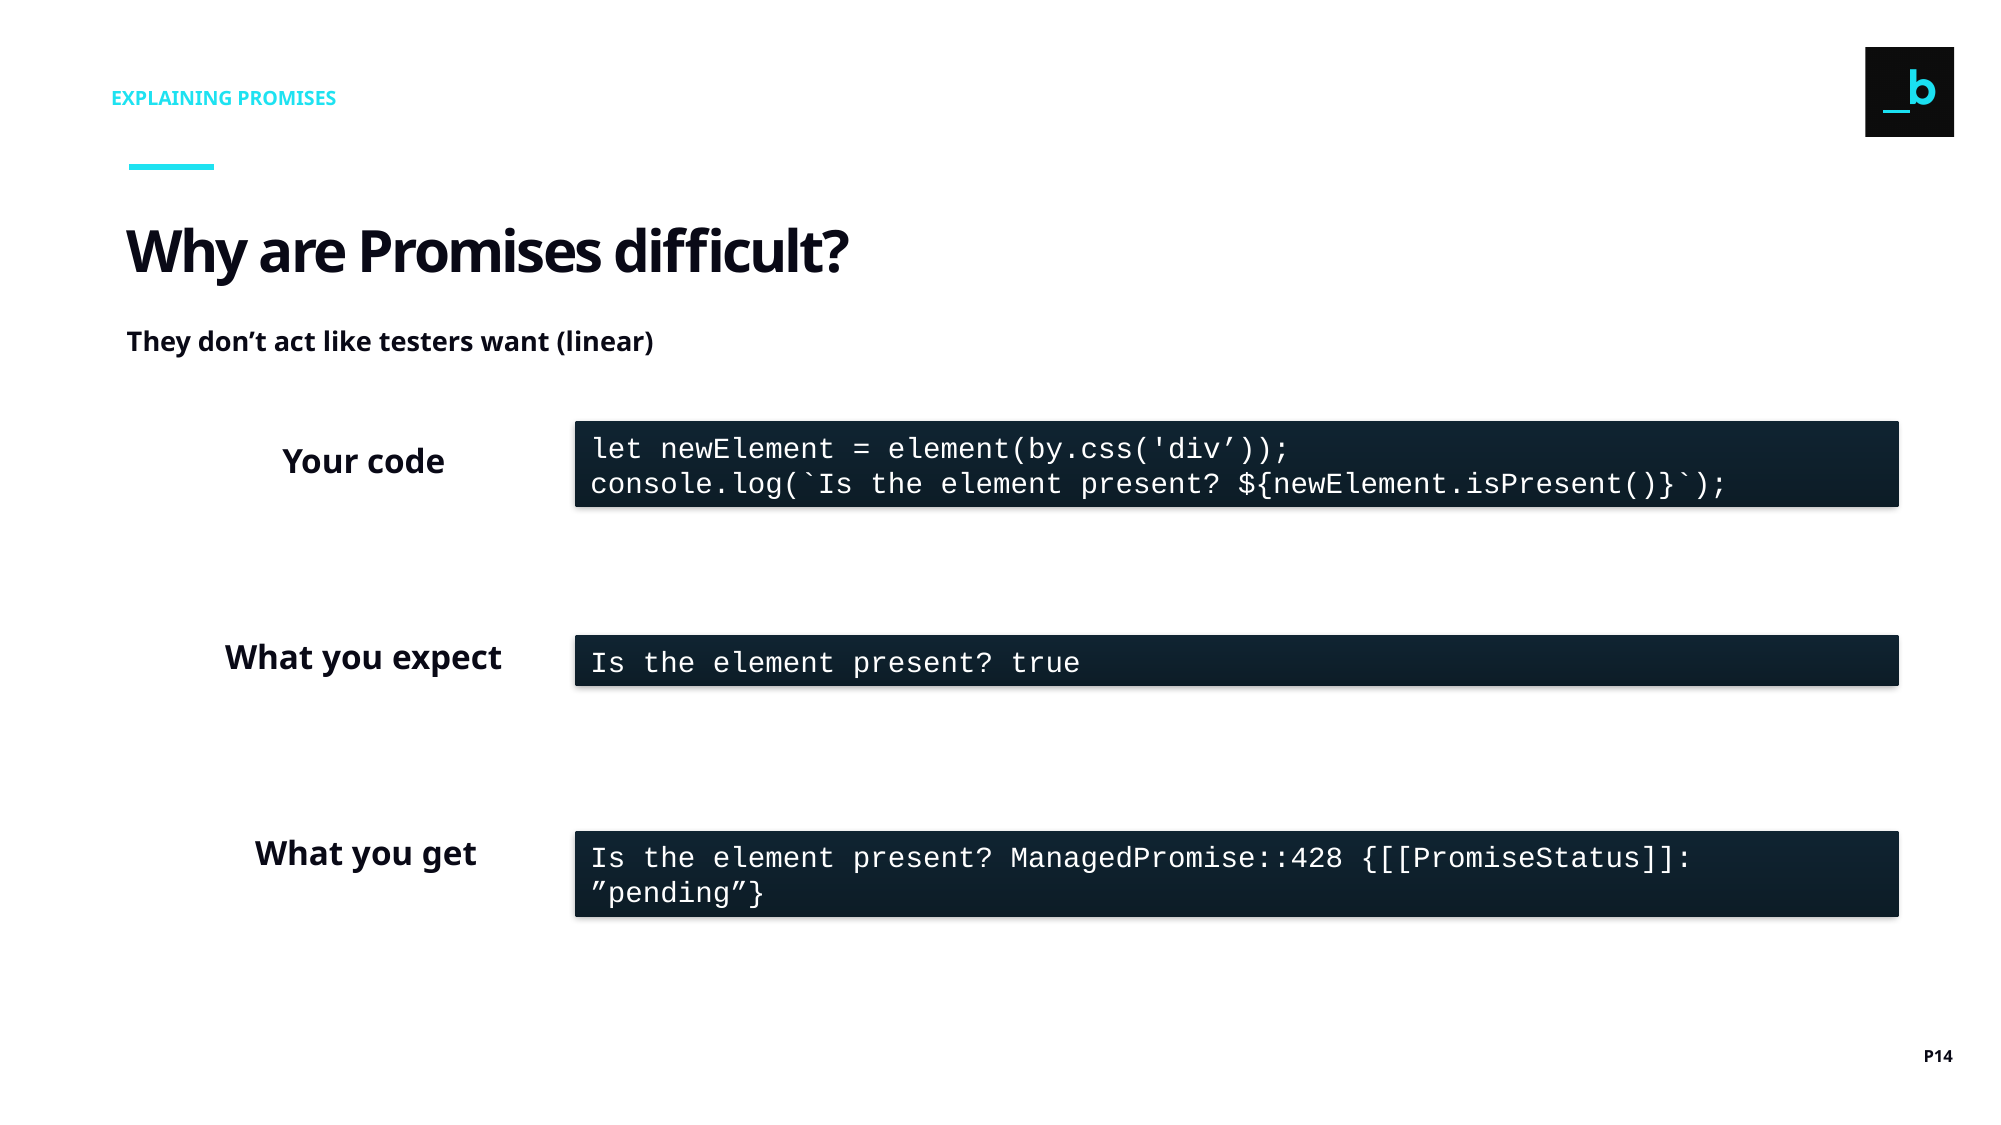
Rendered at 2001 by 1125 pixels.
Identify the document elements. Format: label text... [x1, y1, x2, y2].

text_box Is the element present? ManagedPromise::428 {[[PromiseStatus]]: ”pending”} [575, 831, 1899, 917]
text_box Why are Promises difficult? They don’t act like testers want (linear) [126, 228, 1588, 380]
text_box What you get [129, 831, 573, 880]
text_box What you expect [126, 635, 573, 684]
text_box Is the element present? true [575, 635, 1899, 686]
text_box Your code [126, 439, 569, 488]
text_box EXPLAINING PROMISES [111, 88, 337, 168]
text_box let newElement = element(by.css('div’)); console.log(`Is the element present? ${newElement.isPresent()}`); [575, 421, 1899, 507]
text_box [97, 618, 488, 681]
